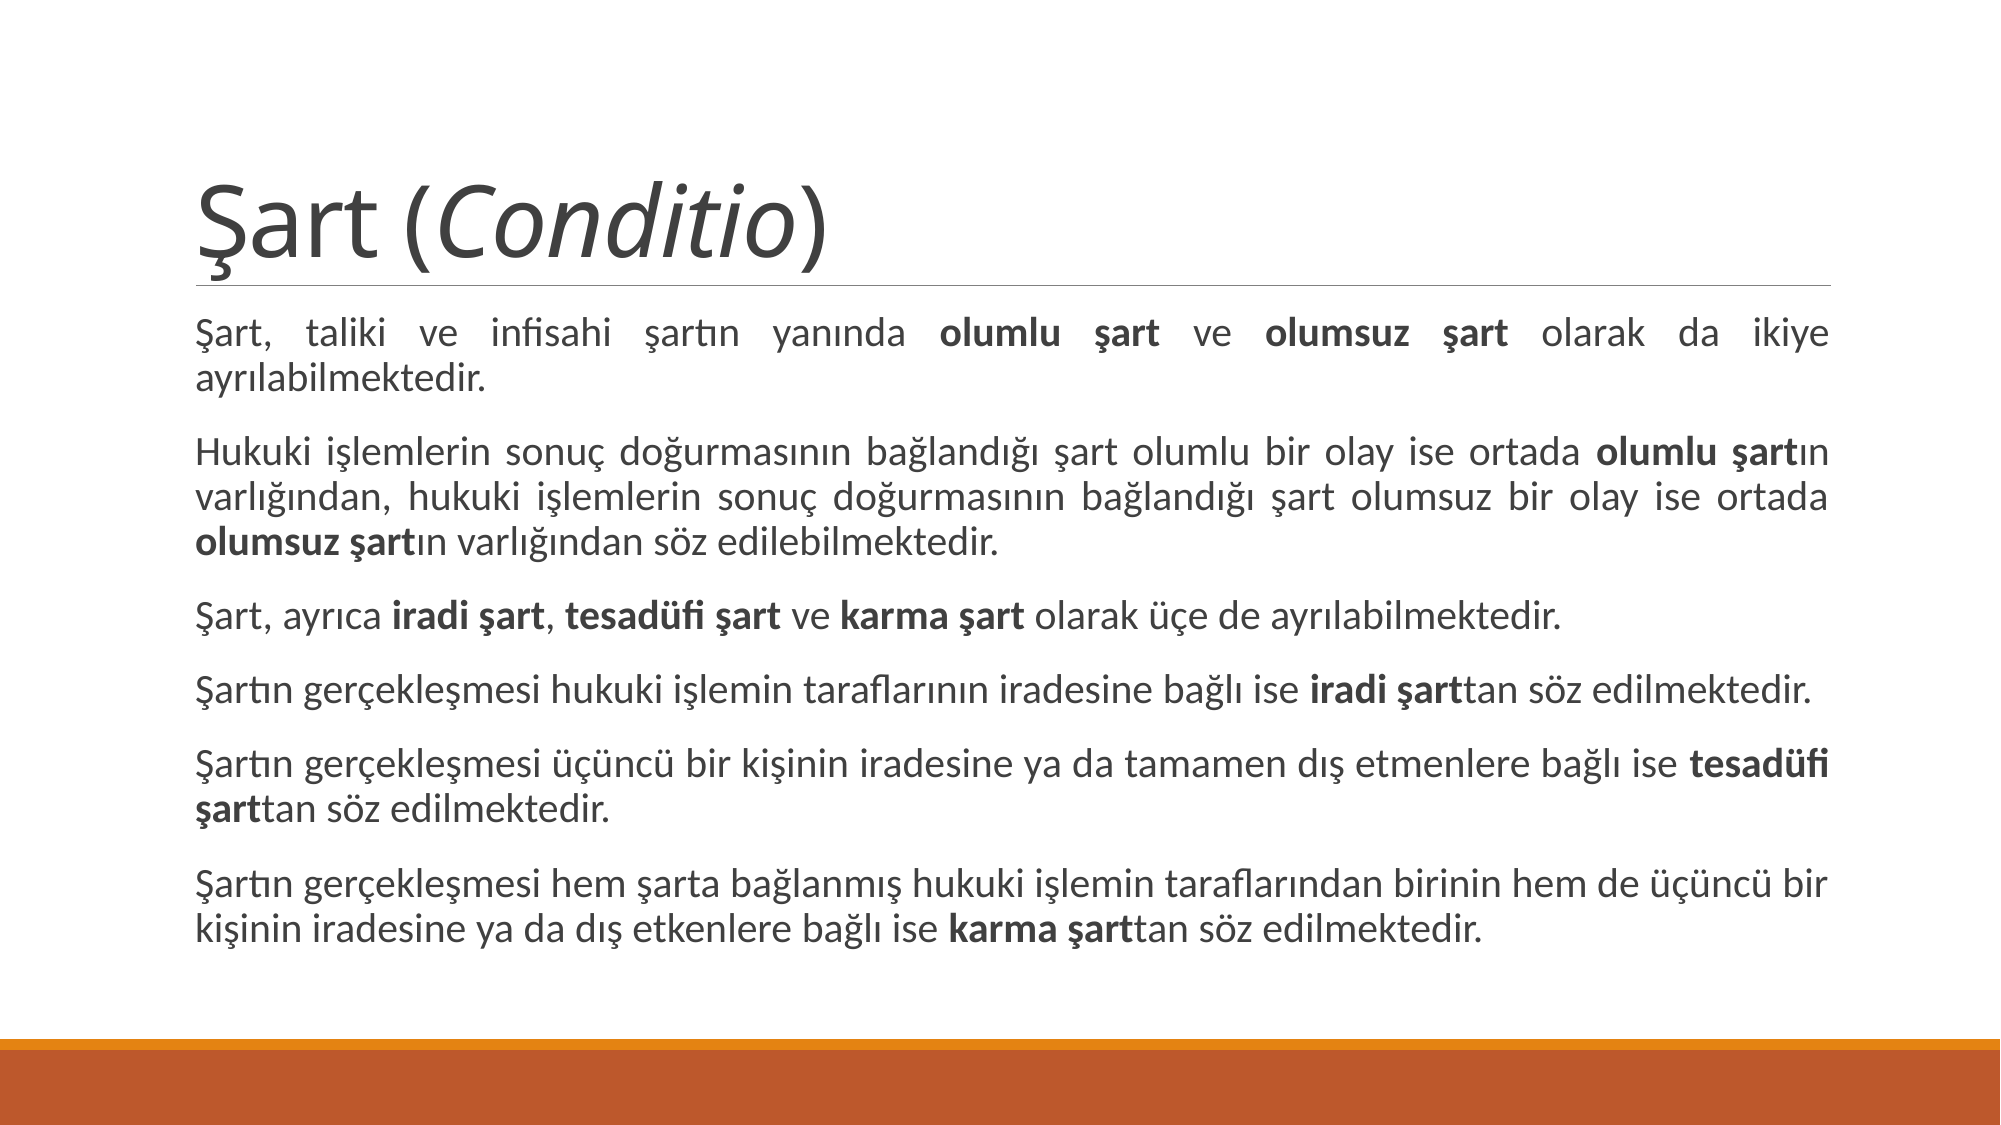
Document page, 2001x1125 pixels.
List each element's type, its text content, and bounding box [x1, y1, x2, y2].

list Şart, taliki ve infisahi şartın yanında olumlu şart ve olumsuz şart olarak da ikiye ayrılabilmektedir. Hukuki işlemlerin sonuç doğurmasının bağlandığı şart olumlu bir olay ise ortada olumlu şartın varlığından, hukuki işlemlerin sonuç doğurmasının bağlandığı şart olumsuz bir olay ise ortada olumsuz şartın varlığından söz edilebilmektedir. Şart, ayrıca iradi şart, tesadüfi şart ve karma şart olarak üçe de ayrılabilmektedir. Şartın gerçekleşmesi hukuki işlemin taraflarının iradesine bağlı ise iradi şarttan söz edilmektedir. Şartın gerçekleşmesi üçüncü bir kişinin iradesine ya da tamamen dış etmenlere bağlı ise tesadüfi şarttan söz edilmektedir. Şartın gerçekleşmesi hem şarta bağlanmış hukuki işlemin taraflarından birinin hem de üçüncü bir kişinin iradesine ya da dış etkenlere bağlı ise karma şarttan söz edilmektedir. [180, 302, 1830, 963]
title Şart (Conditio) [180, 47, 1830, 285]
